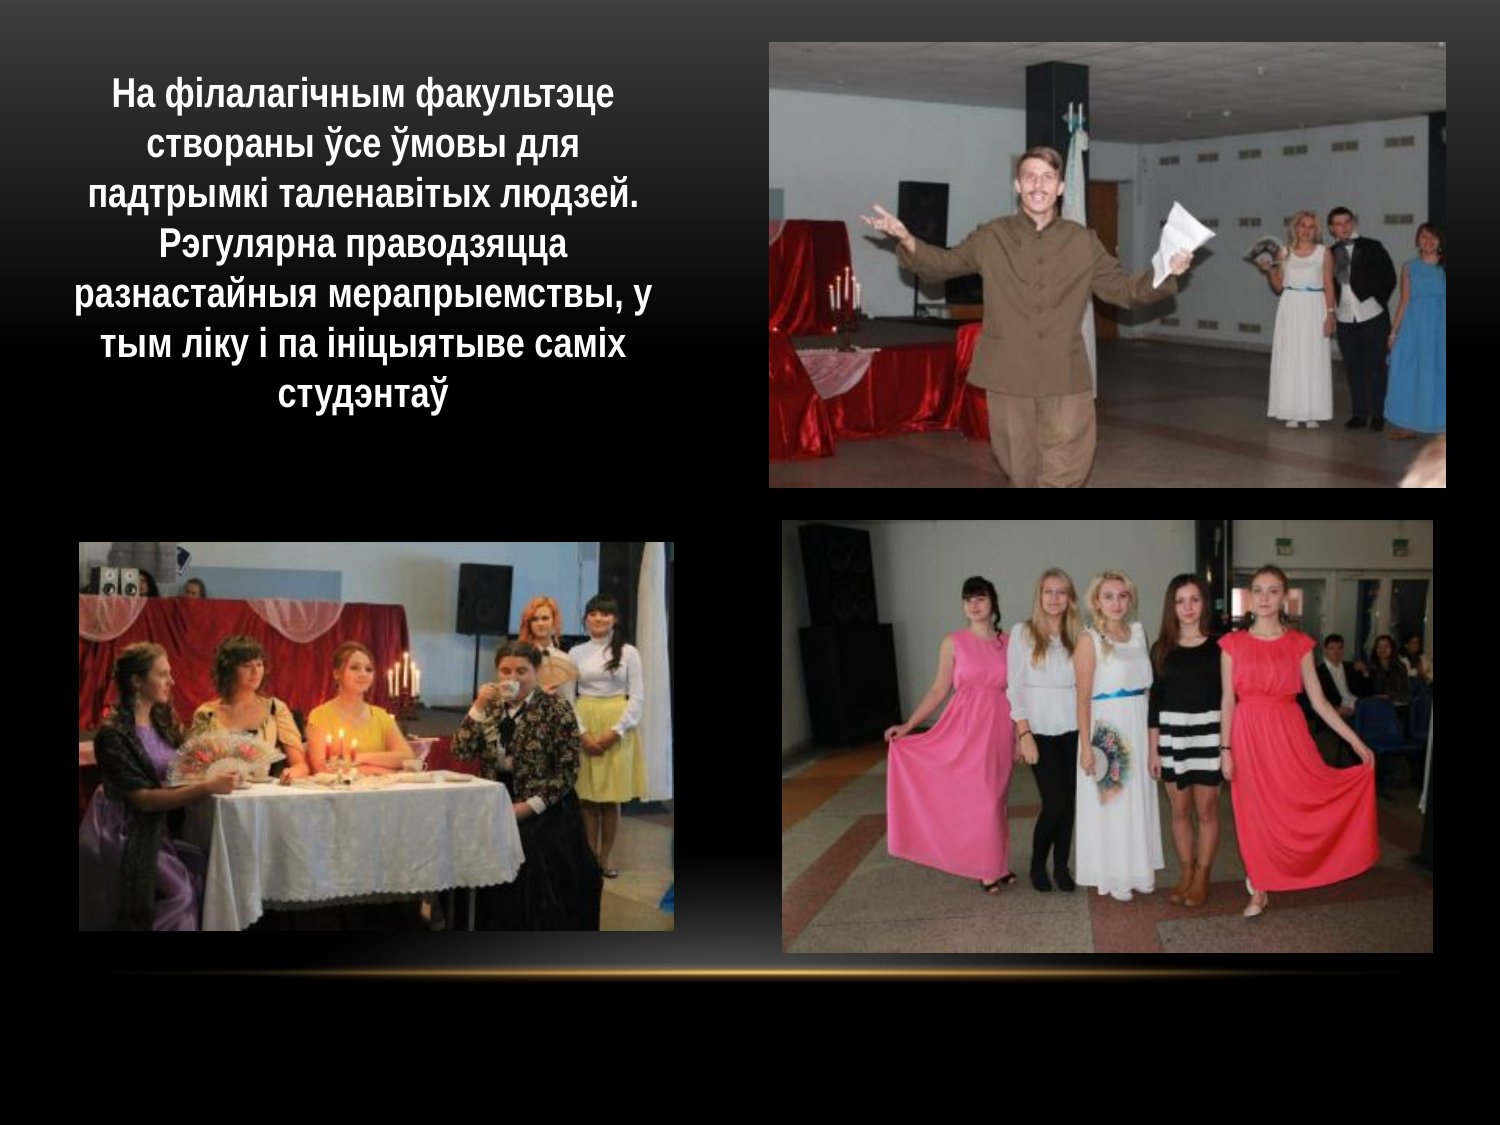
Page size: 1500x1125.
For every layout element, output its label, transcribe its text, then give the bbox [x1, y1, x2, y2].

picture [0, 0, 1500, 1125]
text_box На філалагічным факультэце створаны ўсе ўмовы для падтрымкі таленавітых людзей. Рэгулярна праводзяцца разнастайныя мерапрыемствы, у тым ліку і па ініцыятыве саміх студэнтаў [58, 58, 668, 424]
